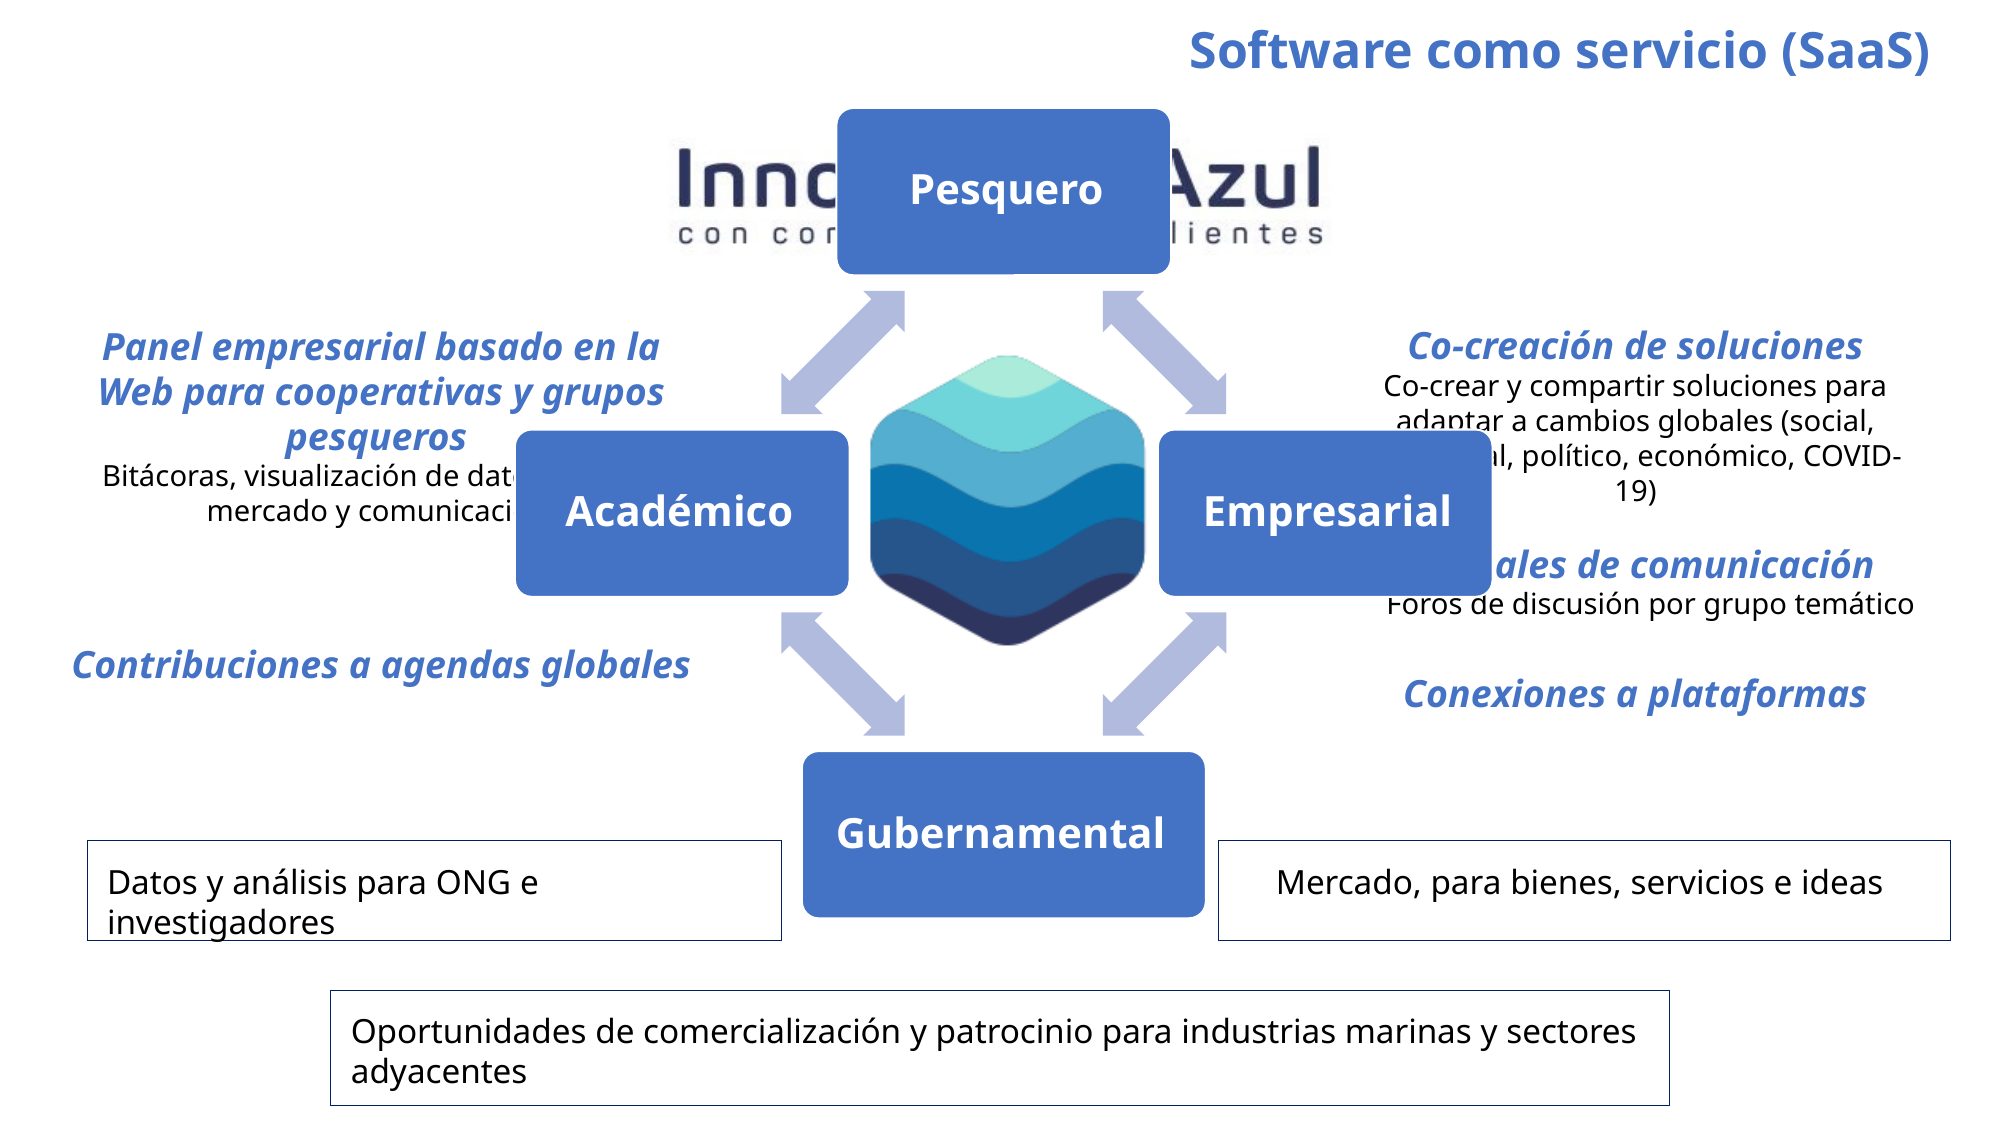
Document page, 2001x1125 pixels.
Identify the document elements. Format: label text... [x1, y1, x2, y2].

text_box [298, 107, 1710, 919]
text_box Mercado, para bienes, servicios e ideas [1218, 840, 1951, 941]
text_box Datos y análisis para ONG e investigadores [87, 840, 782, 941]
text_box Oportunidades de comercialización y patrocinio para industrias marinas y sectores adyacentes [330, 990, 1670, 1106]
text_box Conexiones a plataformas [1710, 662, 1955, 723]
text_box Co-creación de soluciones Co-crear y compartir soluciones para adaptar a cambios globales (social, ambiental, político, económico, COVID-19) [1710, 314, 1936, 515]
text_box Software como servicio (SaaS) [1174, 11, 1947, 87]
text_box Canales de comunicación Foros de discusión por grupo temático [1710, 533, 2000, 628]
text_box Contribuciones a agendas globales [39, 633, 298, 693]
text_box Panel empresarial basado en la Web para cooperativas y grupos pesqueros Bitácoras, visualización de datos, alertas, mercado y comunicación. [51, 315, 298, 535]
